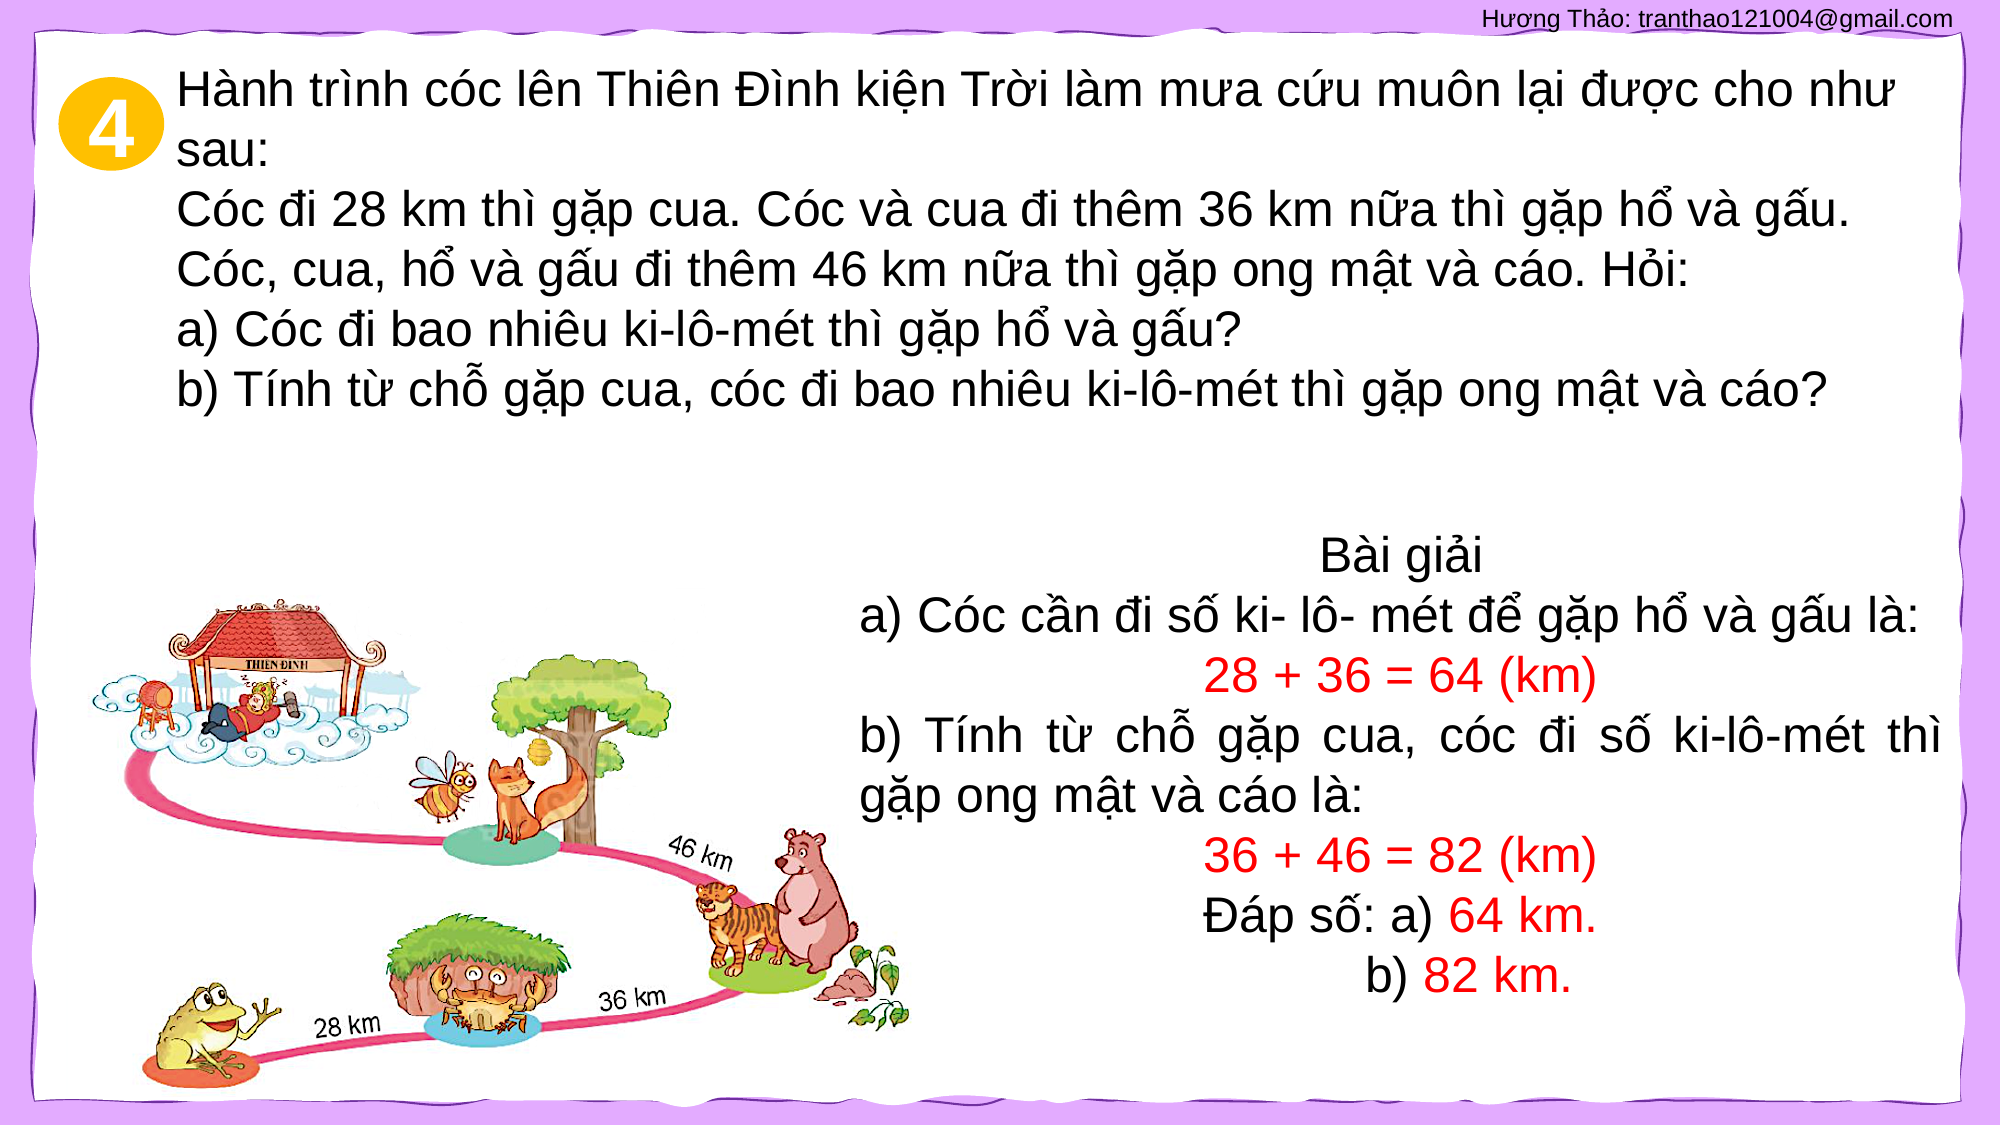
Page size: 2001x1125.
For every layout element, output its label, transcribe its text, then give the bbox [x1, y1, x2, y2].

picture [66, 588, 939, 1097]
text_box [58, 28, 1934, 649]
text_box Bài giải a) Cóc cần đi số ki- lô- mét để gặp hổ và gấu là: 28 + 36 = 64 (km) b) Tính từ chỗ gặp cua, cóc đi số ki-lô-mét thì gặp ong mật và cáo là: 36 + 46 = 82 (km) Đáp số: a) 64 km. b) 82 km. [939, 515, 1959, 1011]
